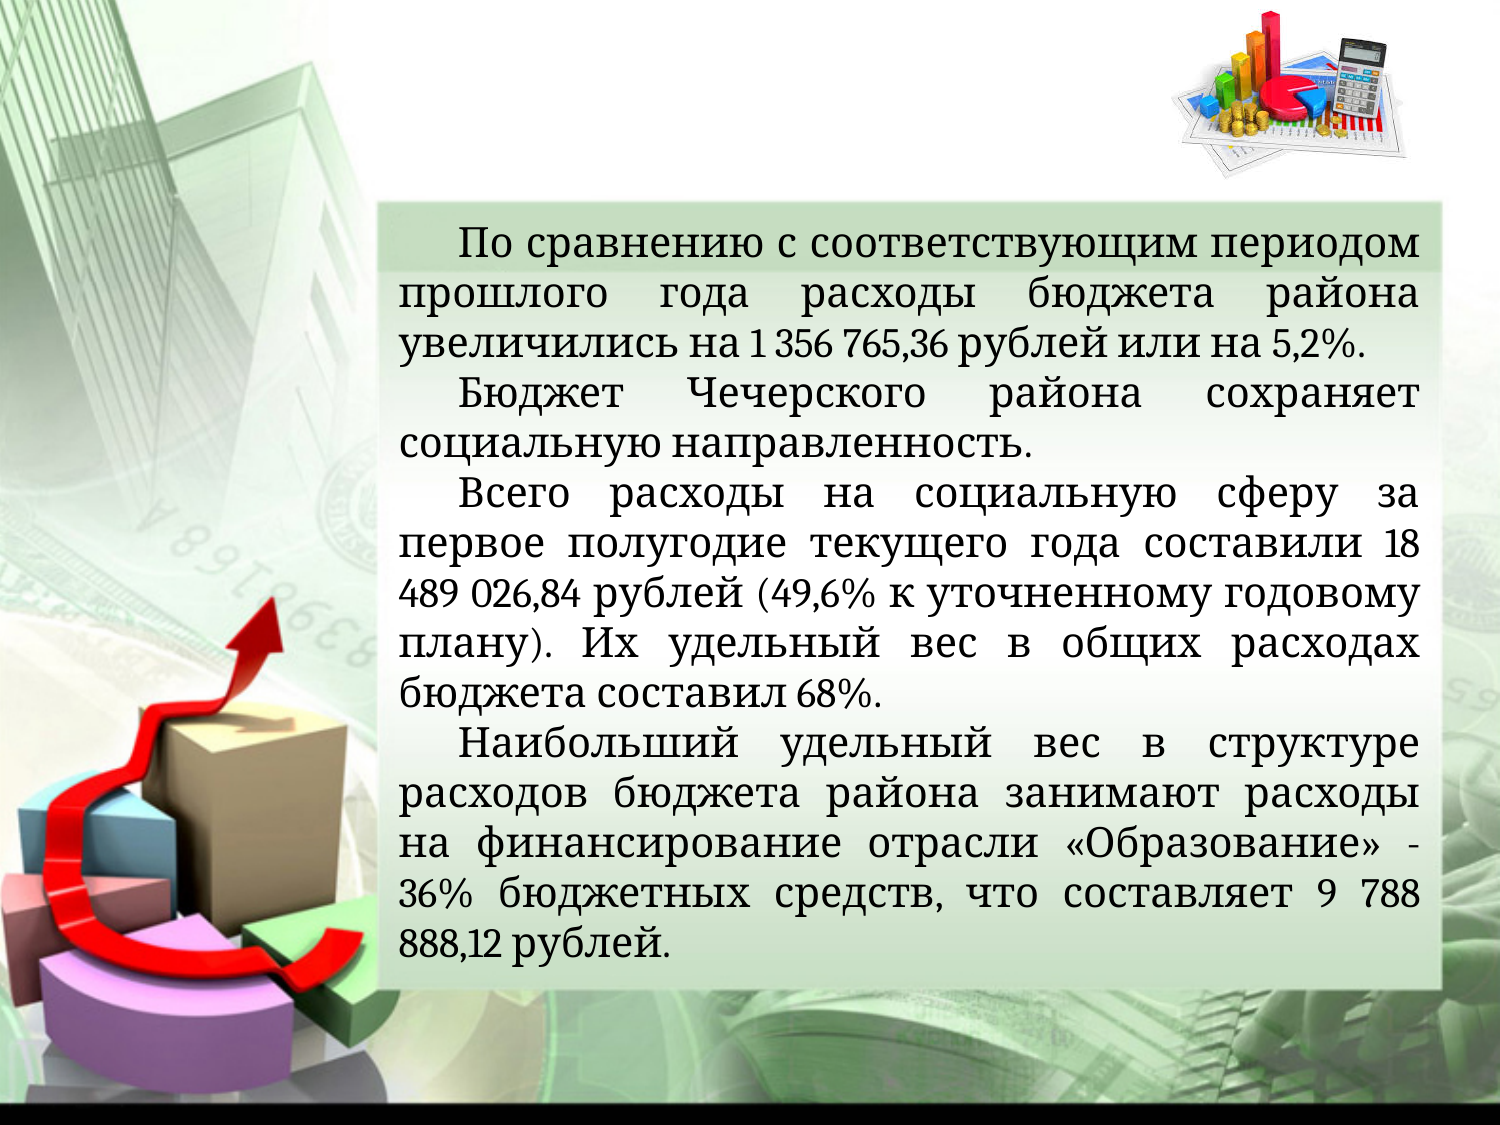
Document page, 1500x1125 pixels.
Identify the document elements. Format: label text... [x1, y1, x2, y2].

picture [0, 0, 1500, 1125]
text_box По сравнению с соответствующим периодом прошлого года расходы бюджета района увеличились на 1 356 765,36 рублей или на 5,2%. Бюджет Чечерского района сохраняет социальную направленность. Всего расходы на социальную сферу за первое полугодие текущего года составили 18 489 026,84 рублей (49,6% к уточненному годовому плану). Их удельный вес в общих расходах бюджета составил 68%. Наибольший удельный вес в структуре расходов бюджета района занимают расходы на финансирование отрасли «Образование» - 36% бюджетных средств, что составляет 9 788 888,12 рублей. [383, 208, 1436, 974]
